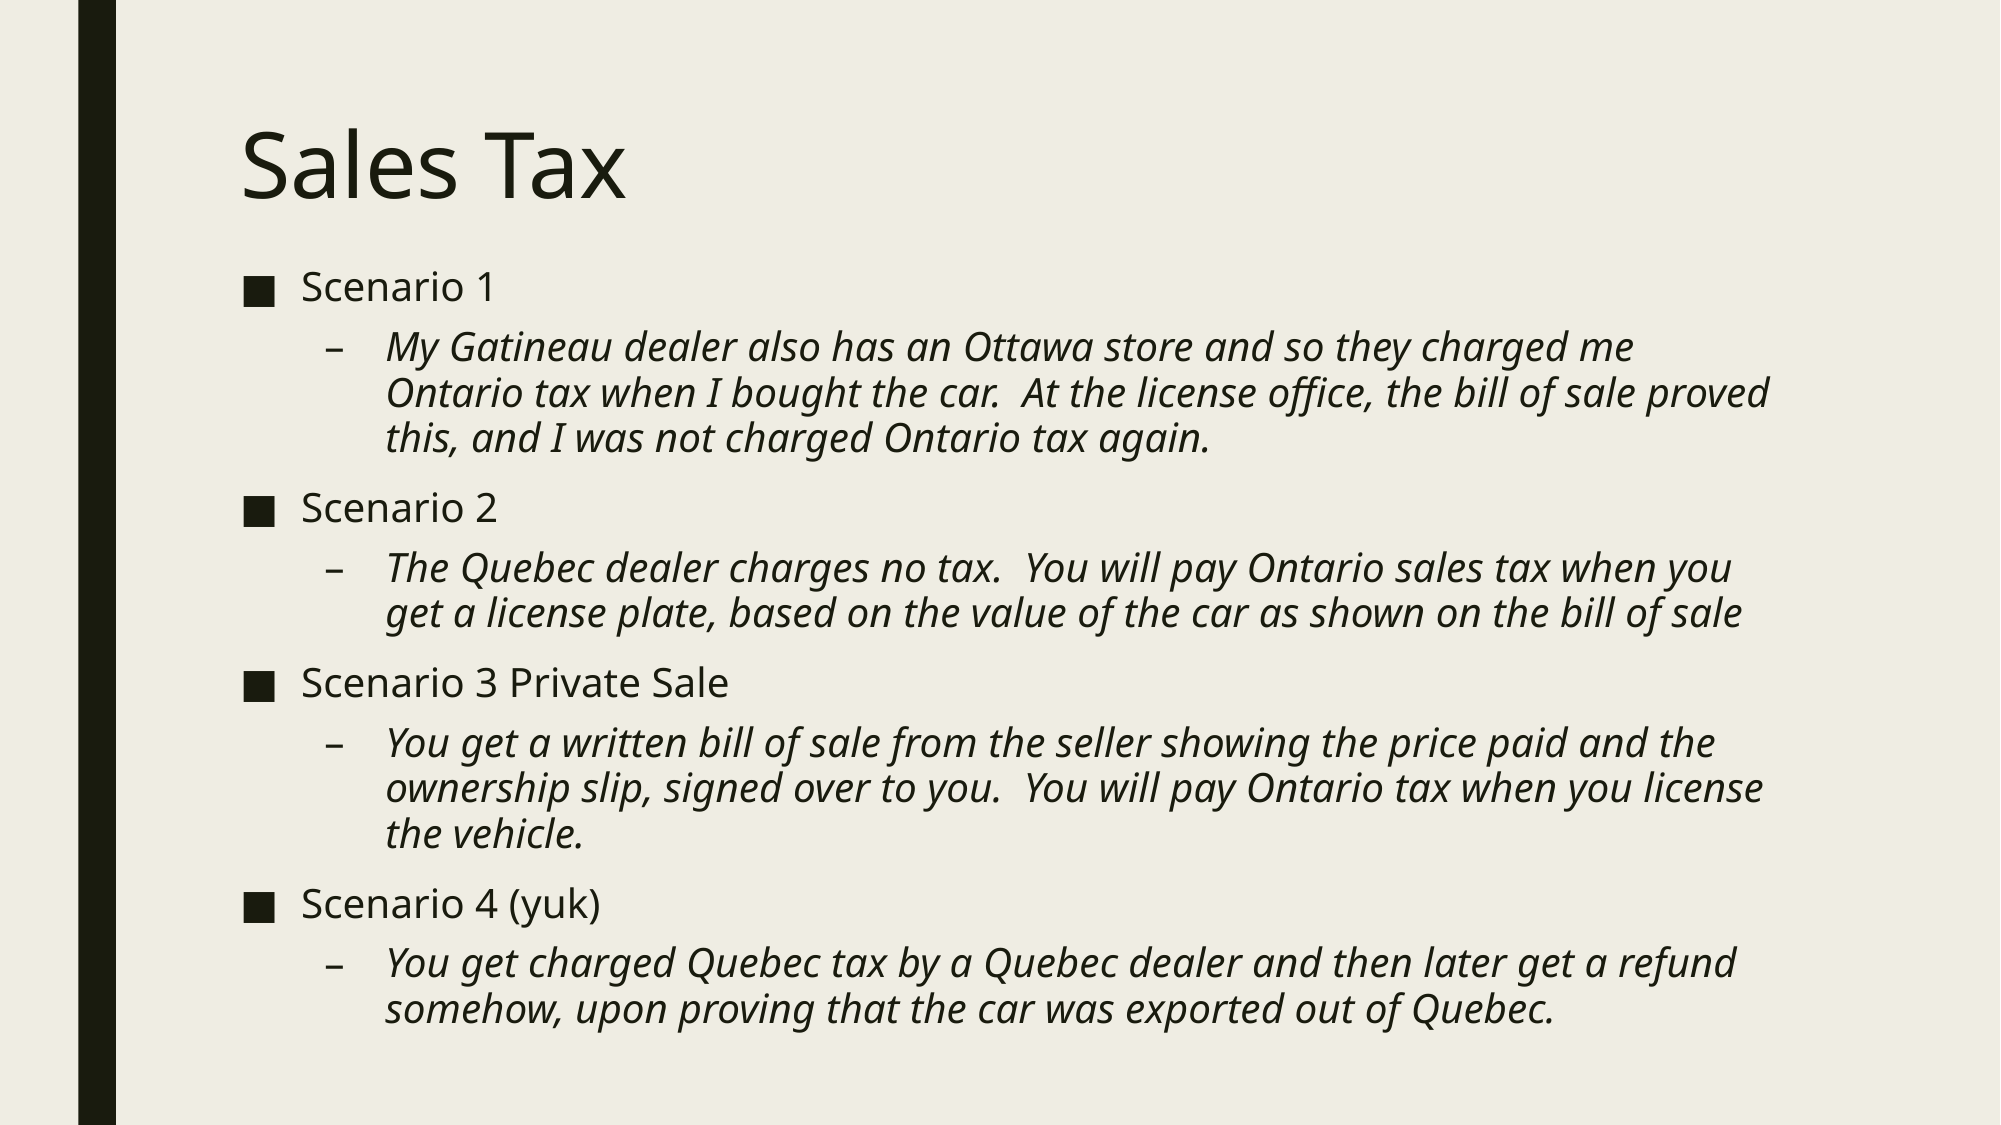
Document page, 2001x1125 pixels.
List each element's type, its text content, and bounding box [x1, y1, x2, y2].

title Sales Tax [225, 112, 1800, 257]
list Scenario 1 My Gatineau dealer also has an Ottawa store and so they charged me Ontario tax when I bought the car. At the license office, the bill of sale proved this, and I was not charged Ontario tax again. Scenario 2 The Quebec dealer charges no tax. You will pay Ontario sales tax when you get a license plate, based on the value of the car as shown on the bill of sale Scenario 3 Private Sale You get a written bill of sale from the seller showing the price paid and the ownership slip, signed over to you. You will pay Ontario tax when you license the vehicle. Scenario 4 (yuk) You get charged Quebec tax by a Quebec dealer and then later get a refund somehow, upon proving that the car was exported out of Quebec. [225, 257, 1800, 1052]
